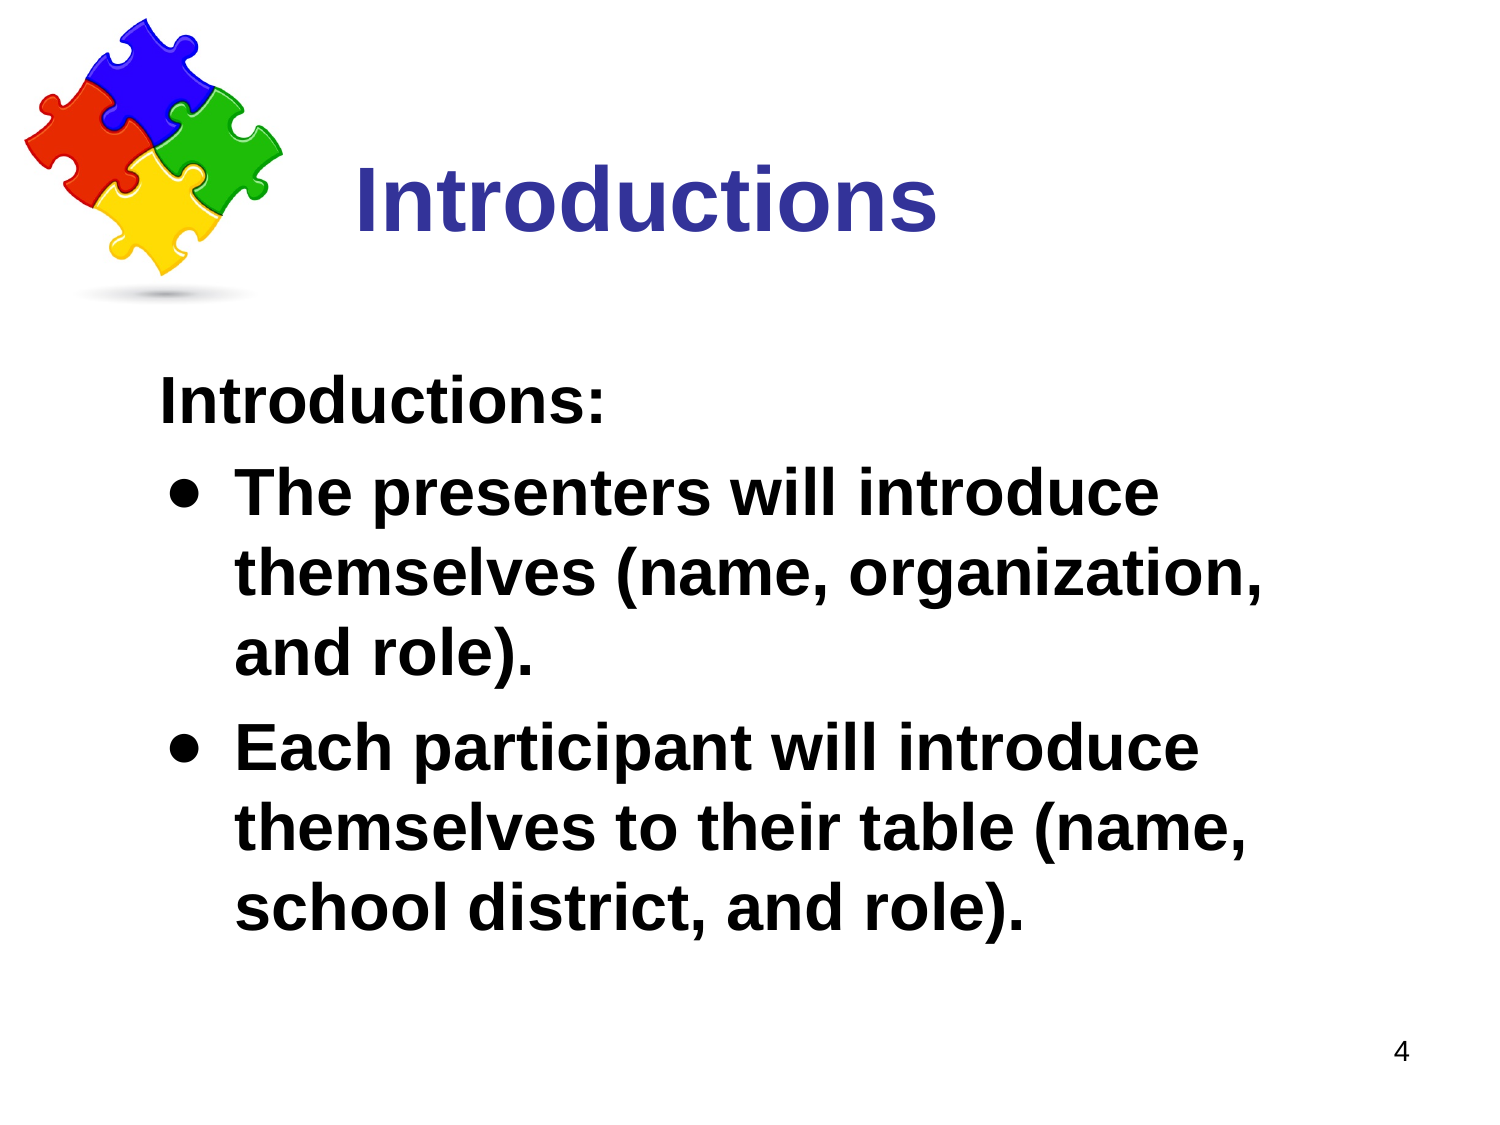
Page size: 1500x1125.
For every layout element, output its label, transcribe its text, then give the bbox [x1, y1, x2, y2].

text_box Introductions: The presenters will introduce themselves (name, organization, and role). Each participant will introduce themselves to their table (name, school district, and role). [144, 341, 1411, 988]
picture [24, 17, 283, 305]
title Introductions [339, 84, 1500, 305]
slide_number 4 [1074, 1024, 1425, 1103]
